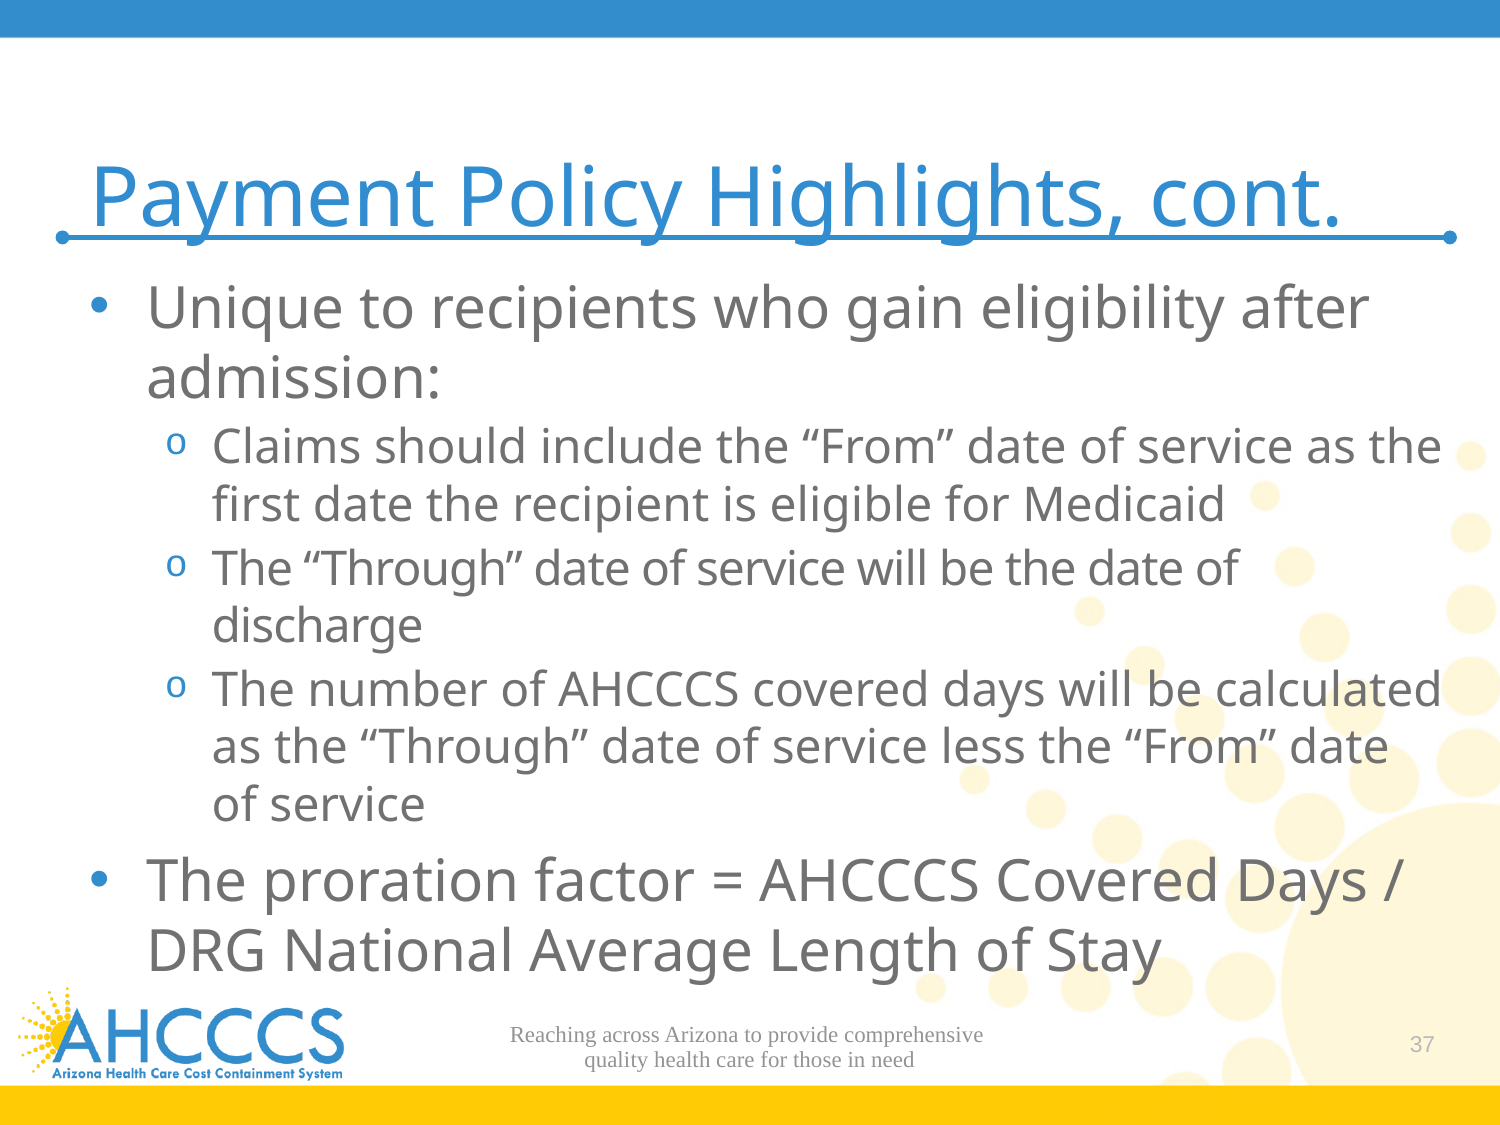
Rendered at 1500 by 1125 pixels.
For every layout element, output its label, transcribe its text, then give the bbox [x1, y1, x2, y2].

list Unique to recipients who gain eligibility after admission: Claims should include the “From” date of service as the first date the recipient is eligible for Medicaid The “Through” date of service will be the date of discharge The number of AHCCCS covered days will be calculated as the “Through” date of service less the “From” date of service The proration factor = AHCCCS Covered Days / DRG National Average Length of Stay [75, 262, 1463, 980]
title Payment Policy Highlights, cont. [75, 50, 1438, 250]
footer Reaching across Arizona to provide comprehensive quality health care for those in need [0, 1016, 1500, 1079]
picture [0, 0, 1500, 1016]
picture [0, 1079, 1500, 1125]
